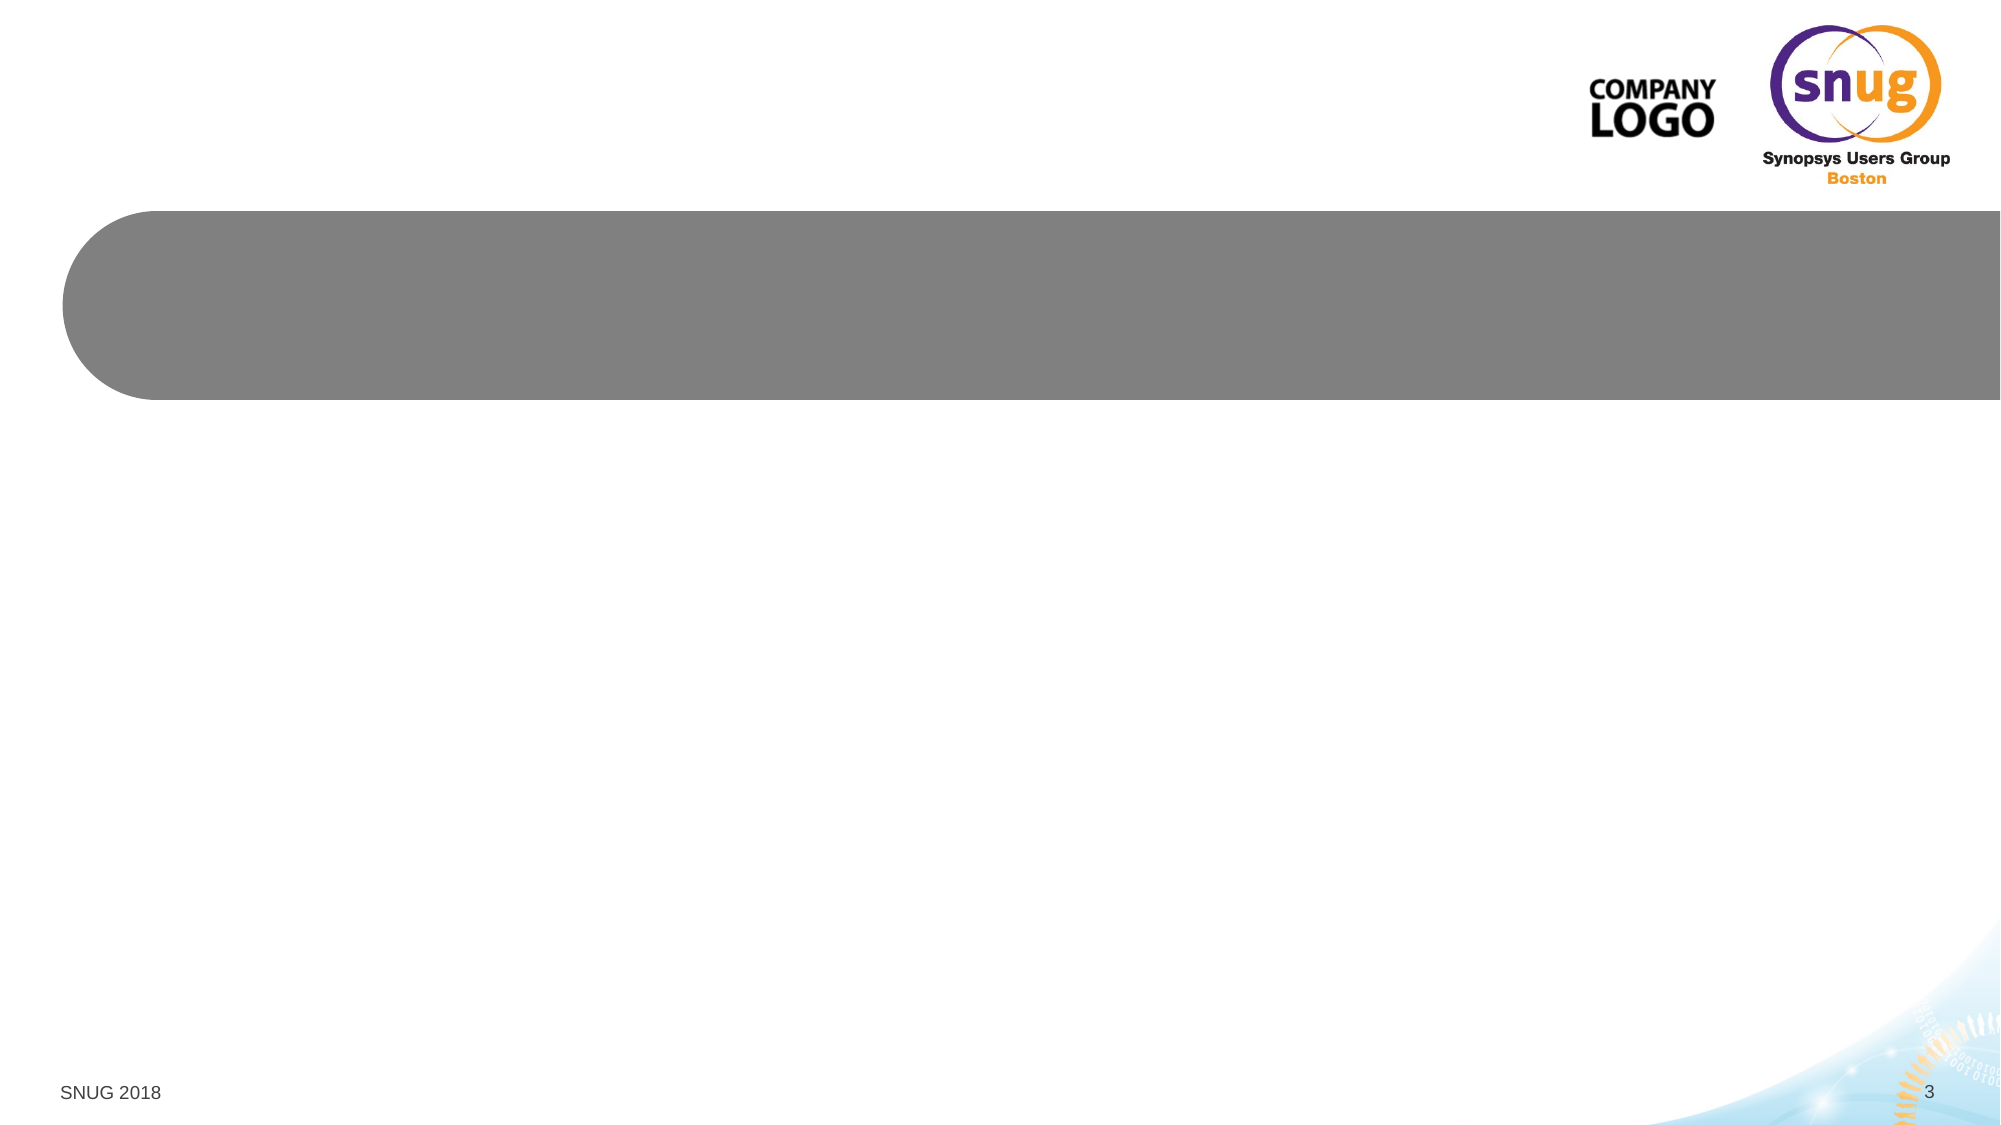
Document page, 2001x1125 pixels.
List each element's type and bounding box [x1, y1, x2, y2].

picture [497, 400, 2000, 1125]
picture [497, 0, 2000, 211]
